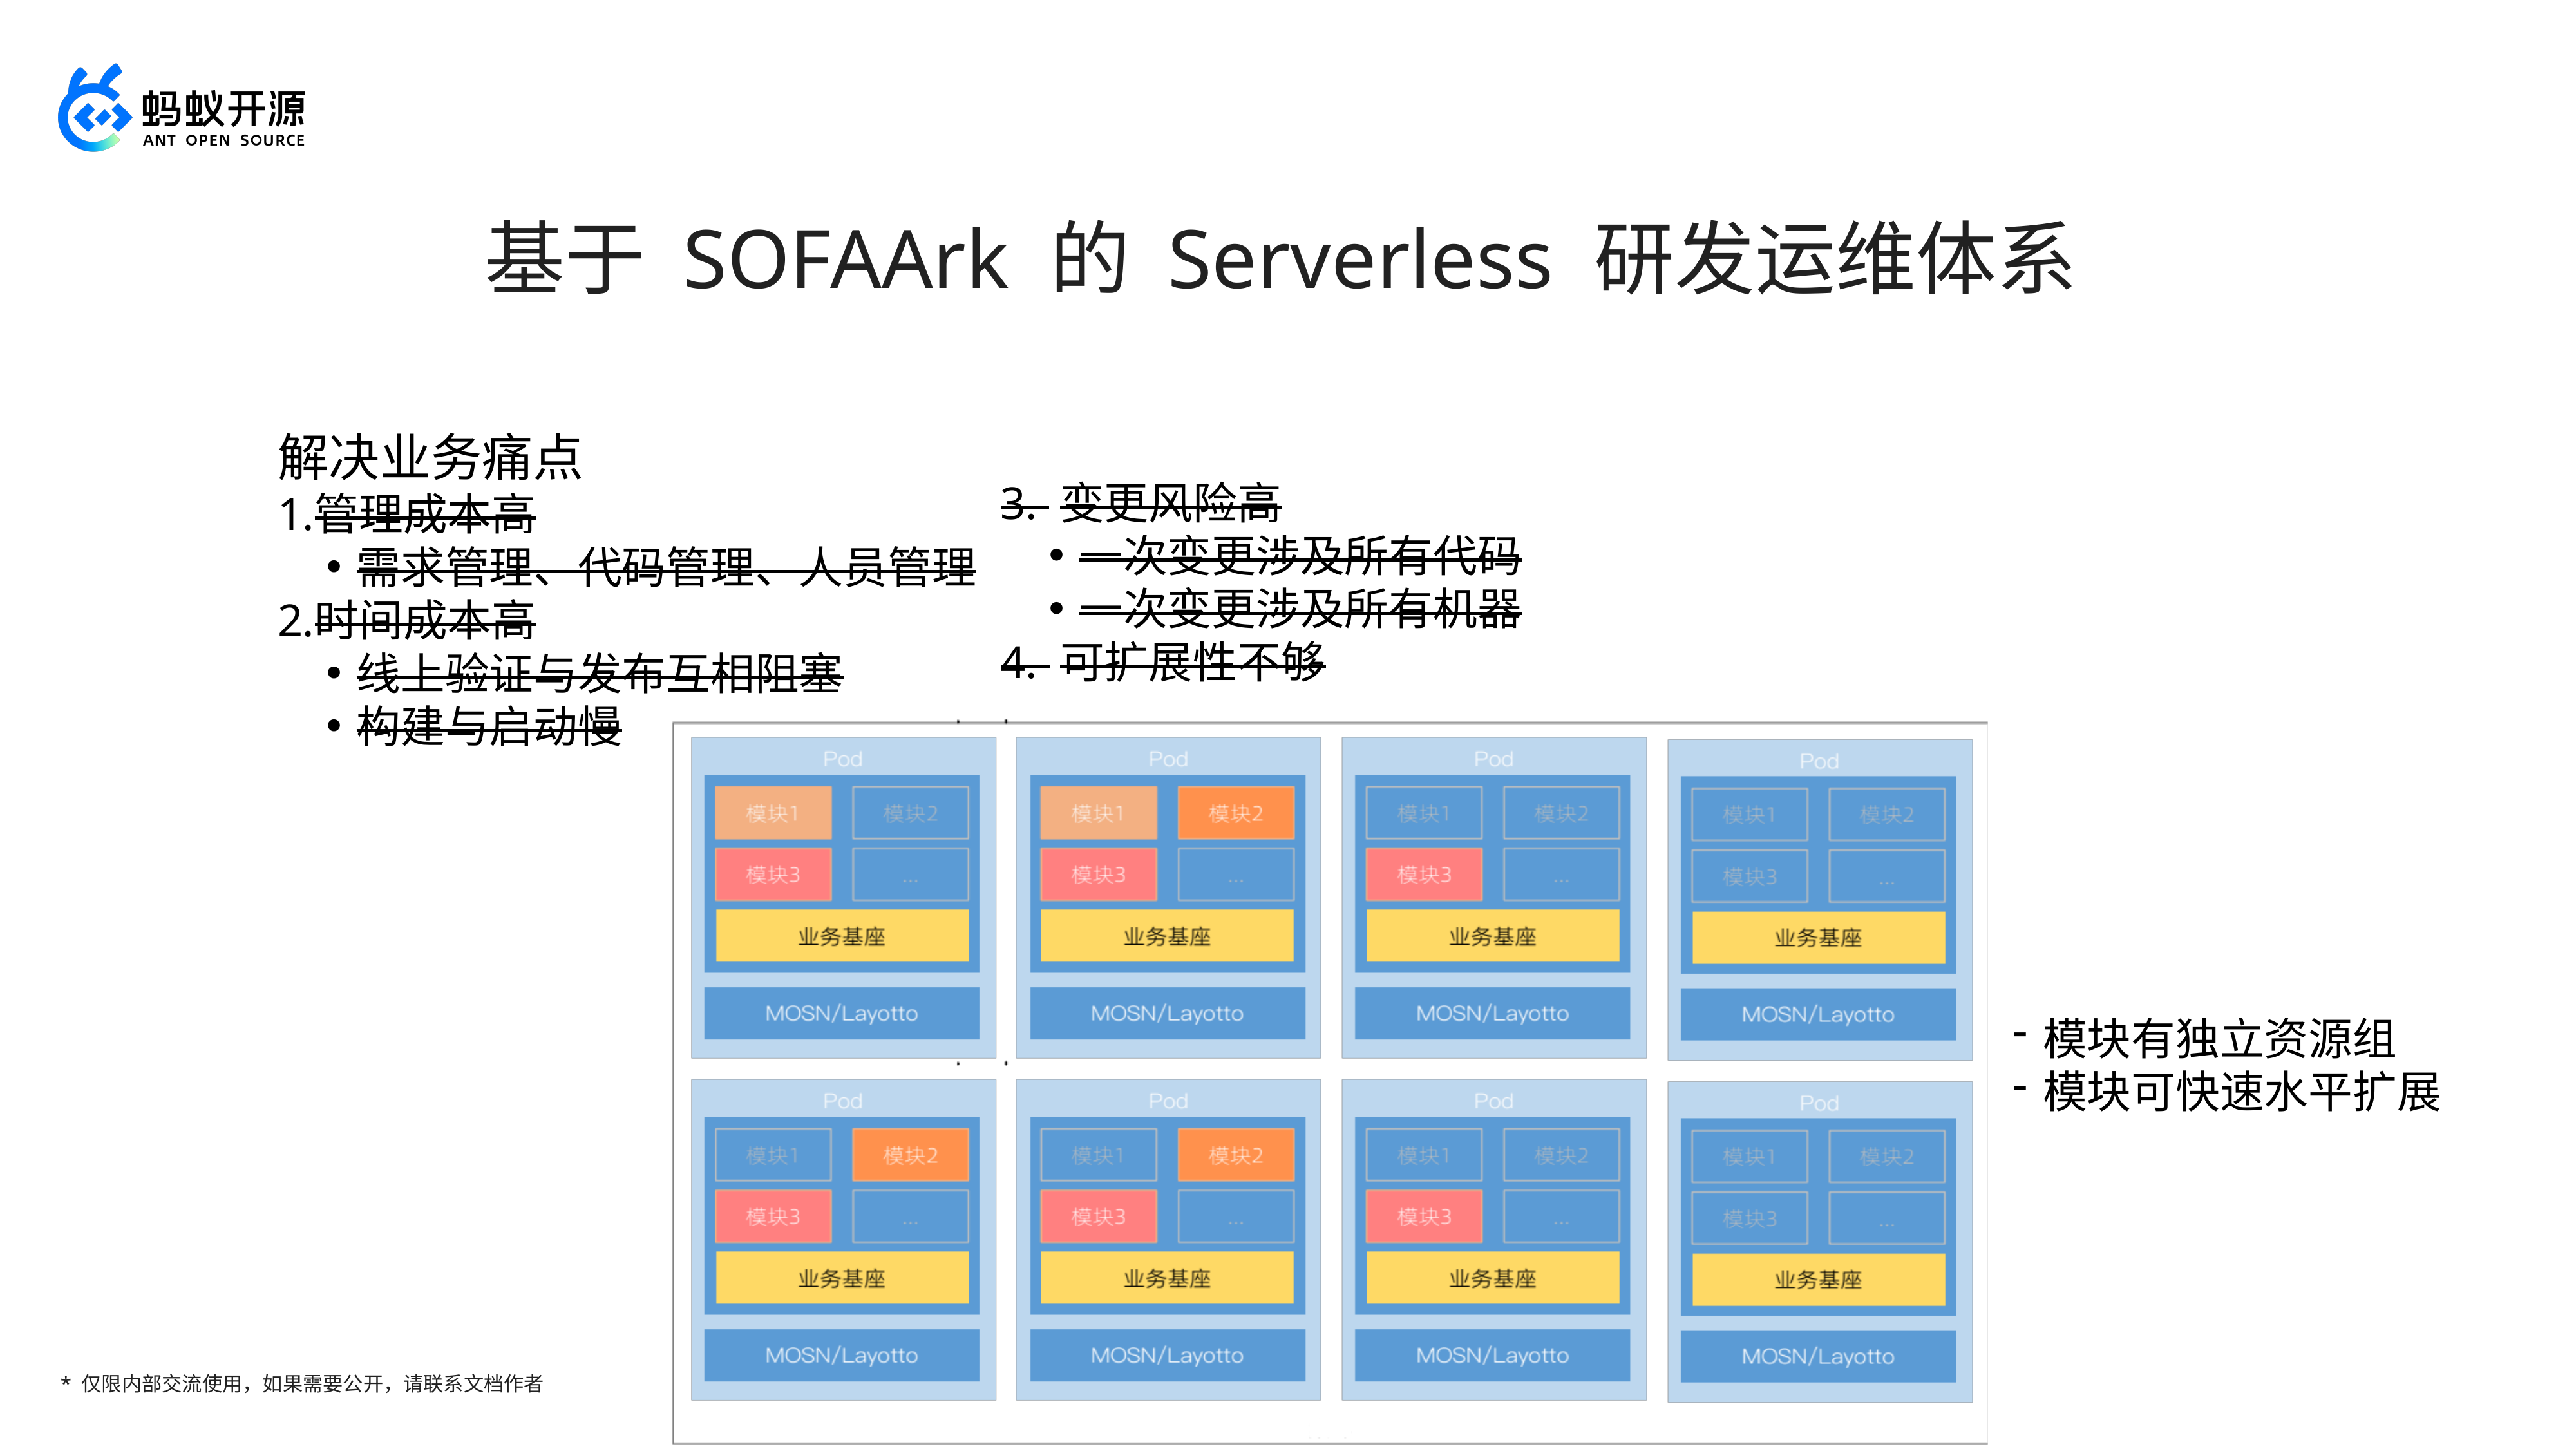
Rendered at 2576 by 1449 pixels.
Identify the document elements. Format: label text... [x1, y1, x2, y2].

text_box 解决业务痛点 管理成本高 需求管理、代码管理、人员管理 时间成本高 线上验证与发布互相阻塞 构建与启动慢 [268, 420, 991, 877]
picture [672, 719, 1988, 1449]
text_box 模块有独立资源组 模块可快速水平扩展 [2003, 1006, 2467, 1122]
picture [40, 27, 326, 188]
text_box 基于 SOFAArk 的 Serverless 研发运维体系 [483, 206, 2079, 306]
text_box 3. 变更风险高 一次变更涉及所有代码 一次变更涉及所有机器 4. 可扩展性不够 [991, 469, 1569, 692]
